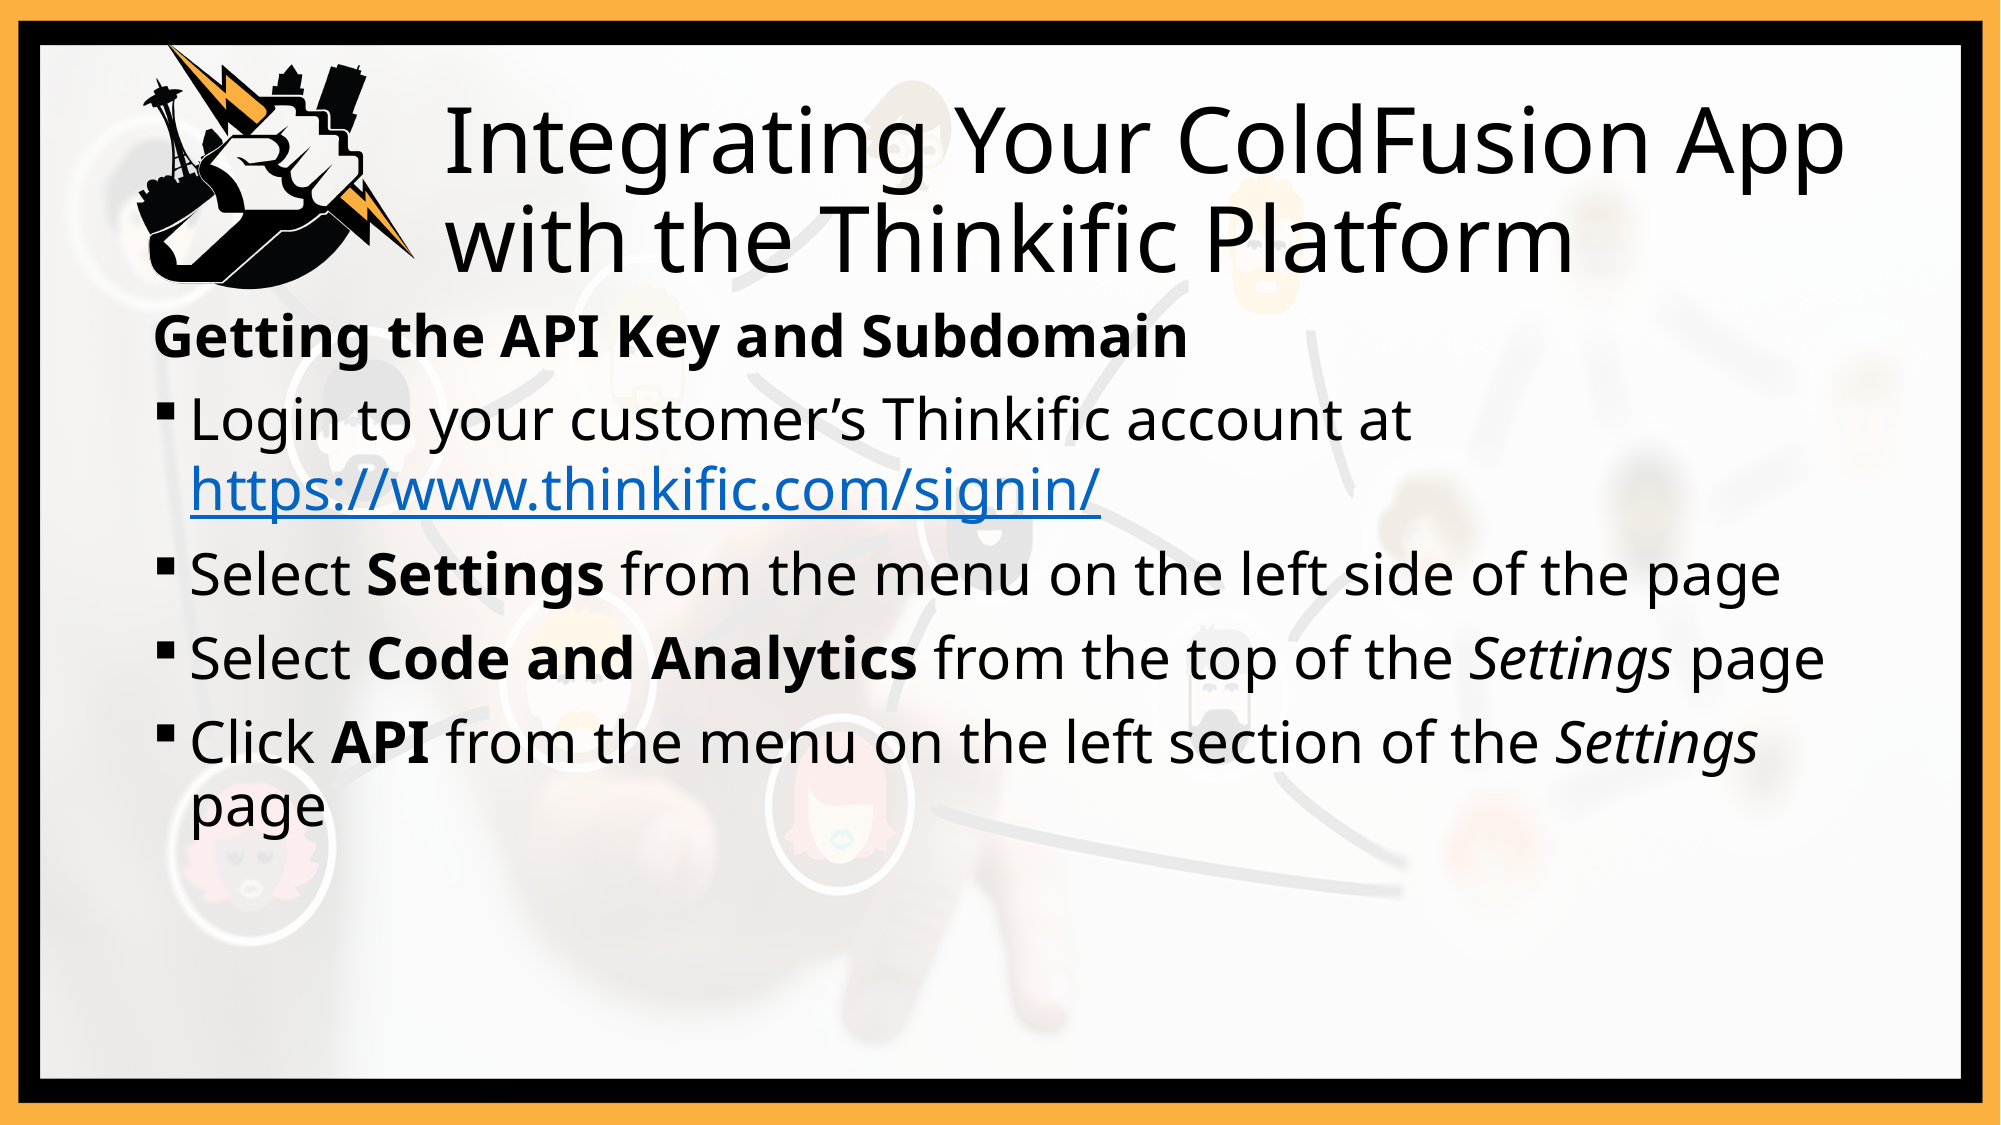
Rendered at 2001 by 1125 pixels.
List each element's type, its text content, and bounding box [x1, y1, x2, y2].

picture [0, 0, 2001, 1125]
list Getting the API Key and Subdomain Login to your customer’s Thinkific account at https://www.thinkific.com/signin/ Select Settings from the menu on the left side of the page Select Code and Analytics from the top of the Settings page Click API from the menu on the left section of the Settings page [137, 299, 1863, 1014]
title Integrating Your ColdFusion App with the Thinkific Platform [429, 84, 1984, 302]
